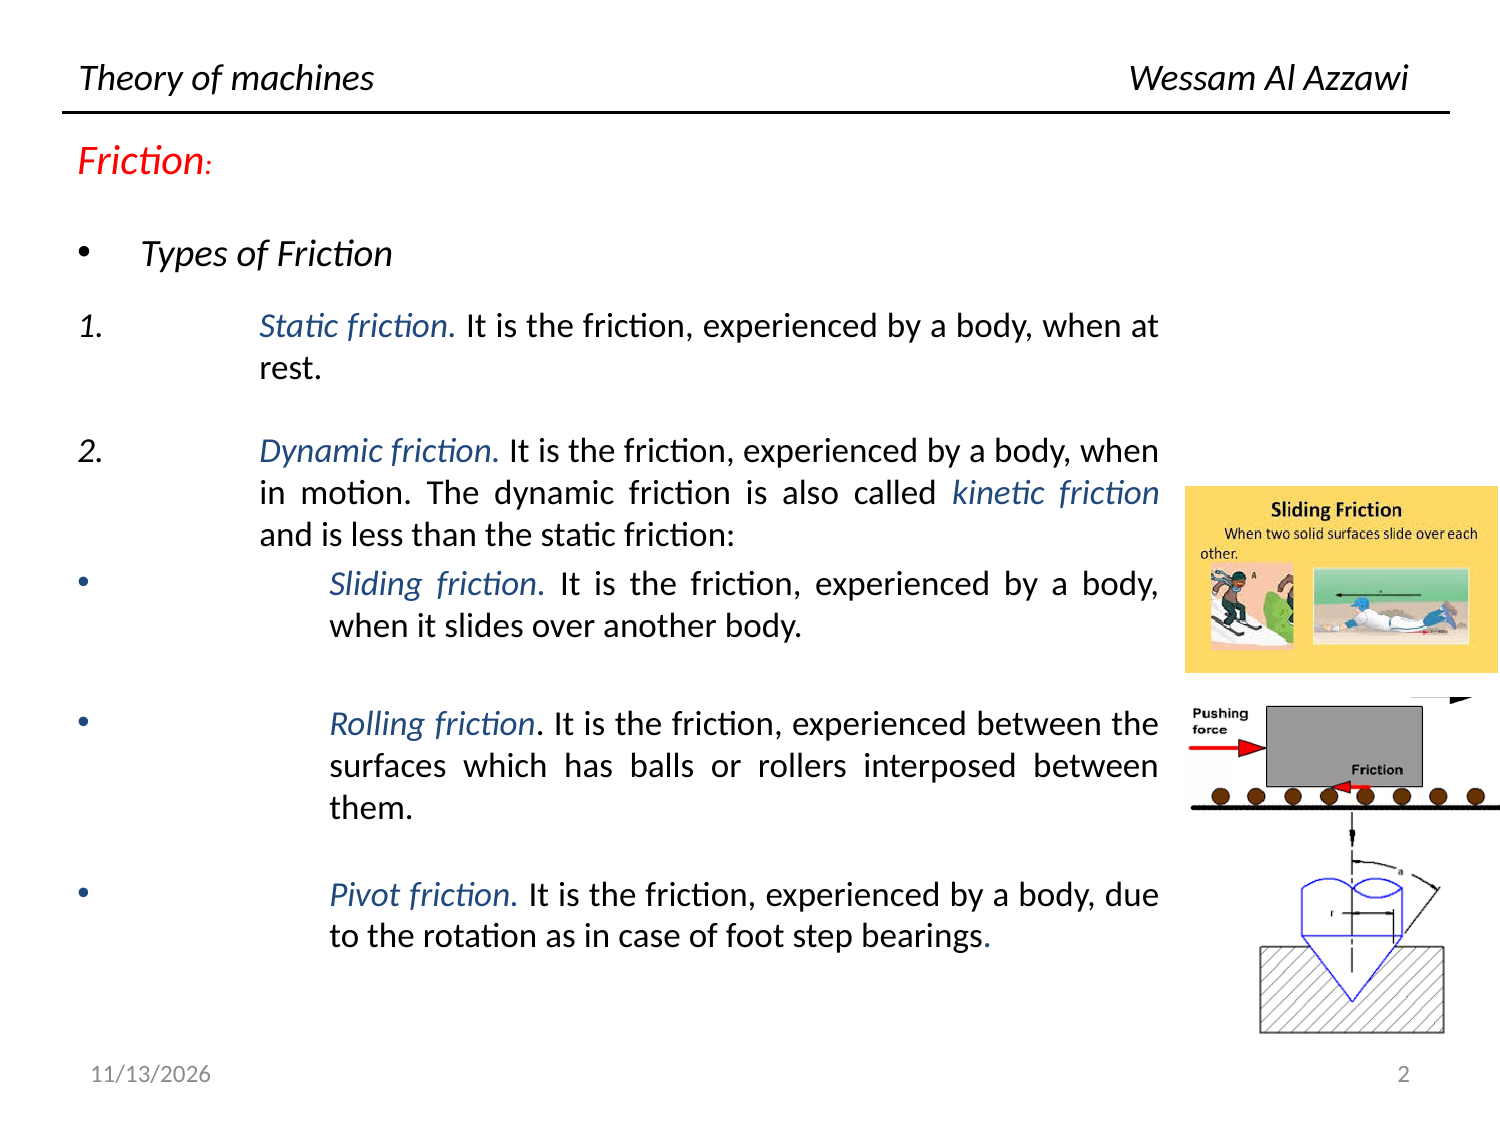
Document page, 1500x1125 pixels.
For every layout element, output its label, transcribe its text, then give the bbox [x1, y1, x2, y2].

picture [1184, 486, 1499, 673]
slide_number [75, 1042, 425, 1103]
subtitle Friction: Types of Friction Static friction. It is the friction, experienced by a body, when at rest. Dynamic friction. It is the friction, experienced by a body, when in motion. The dynamic friction is also called kinetic friction and is less than the static friction: Sliding friction. It is the friction, experienced by a body, when it slides over another body. Rolling friction. It is the friction, experienced between the surfaces which has balls or rollers interposed between them. Pivot friction. It is the friction, experienced by a body, due to the rotation as in case of foot step bearings. [62, 125, 1175, 1013]
title Theory of machines Wessam Al Azzawi [24, 24, 1463, 125]
slide_number 2 [1074, 1042, 1425, 1103]
picture [1184, 697, 1500, 1038]
